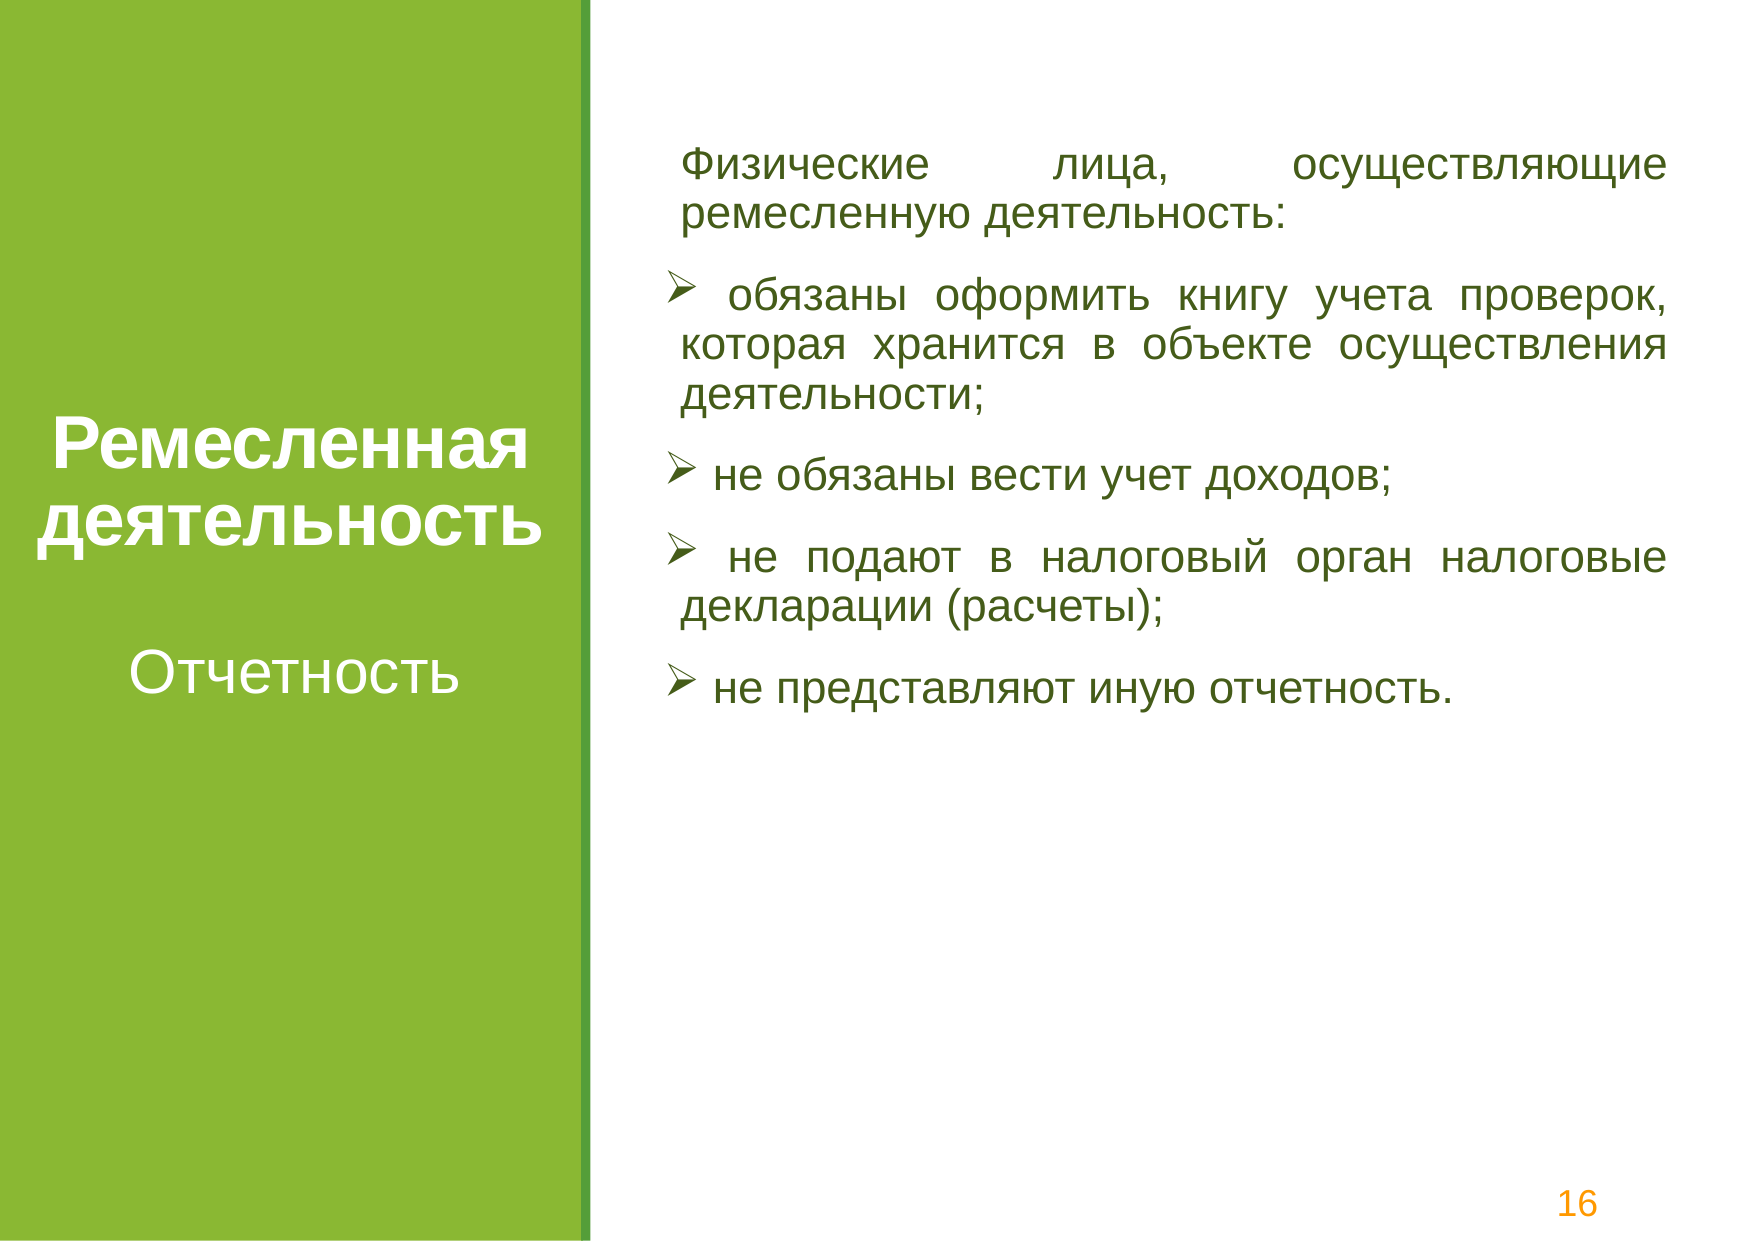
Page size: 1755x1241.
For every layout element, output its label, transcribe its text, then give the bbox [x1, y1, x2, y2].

title Ремесленная деятельность [0, 372, 582, 569]
list Отчетность [4, 632, 587, 798]
slide_number 16 [1424, 1168, 1614, 1235]
list Физические лица, осуществляющие ремесленную деятельность: обязаны оформить книгу учета проверок, которая хранится в объекте осуществления деятельности; не обязаны вести учет доходов; не подают в налоговый орган налоговые декларации (расчеты); не представляют иную отчетность. [663, 132, 1669, 845]
